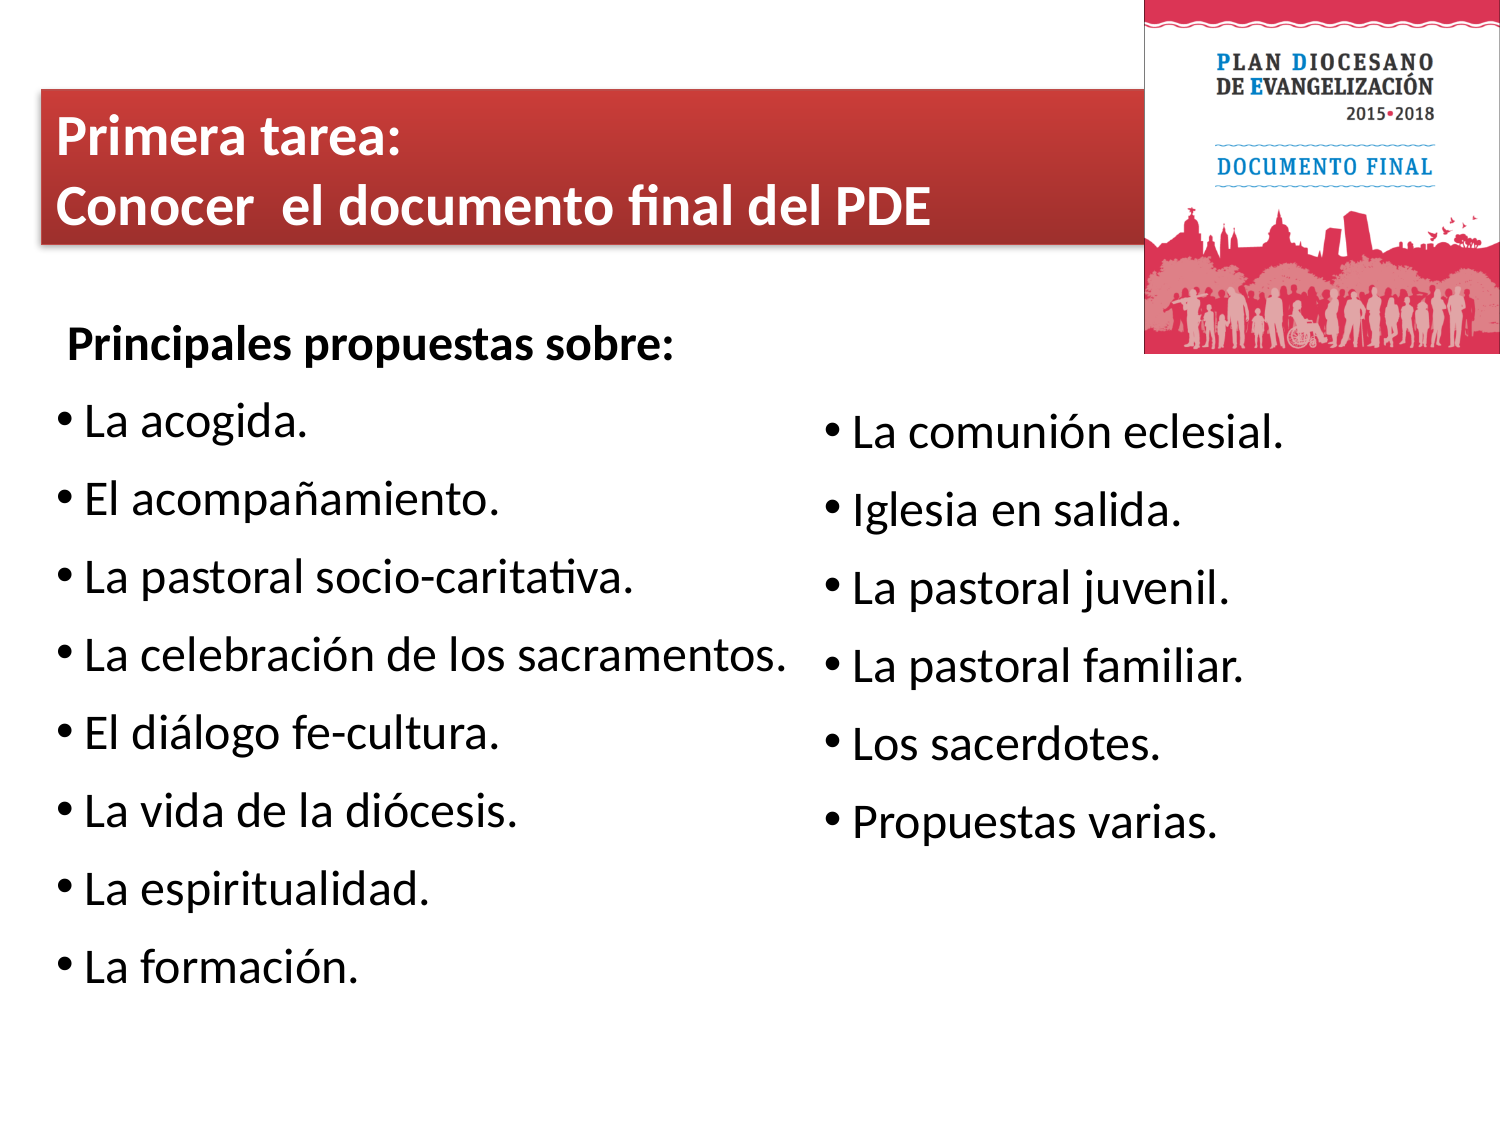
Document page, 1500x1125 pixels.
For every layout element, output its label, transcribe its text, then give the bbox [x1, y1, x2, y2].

text_box Principales propuestas sobre: La acogida. El acompañamiento. La pastoral socio-caritativa. La celebración de los sacramentos. El diálogo fe-cultura. La vida de la diócesis. La espiritualidad. La formación. [41, 302, 1010, 1001]
picture [1144, 0, 1500, 355]
text_box Primera tarea: Conocer el documento final del PDE [41, 89, 1139, 245]
text_box La comunión eclesial. Iglesia en salida. La pastoral juvenil. La pastoral familiar. Los sacerdotes. Propuestas varias. [809, 373, 1376, 856]
